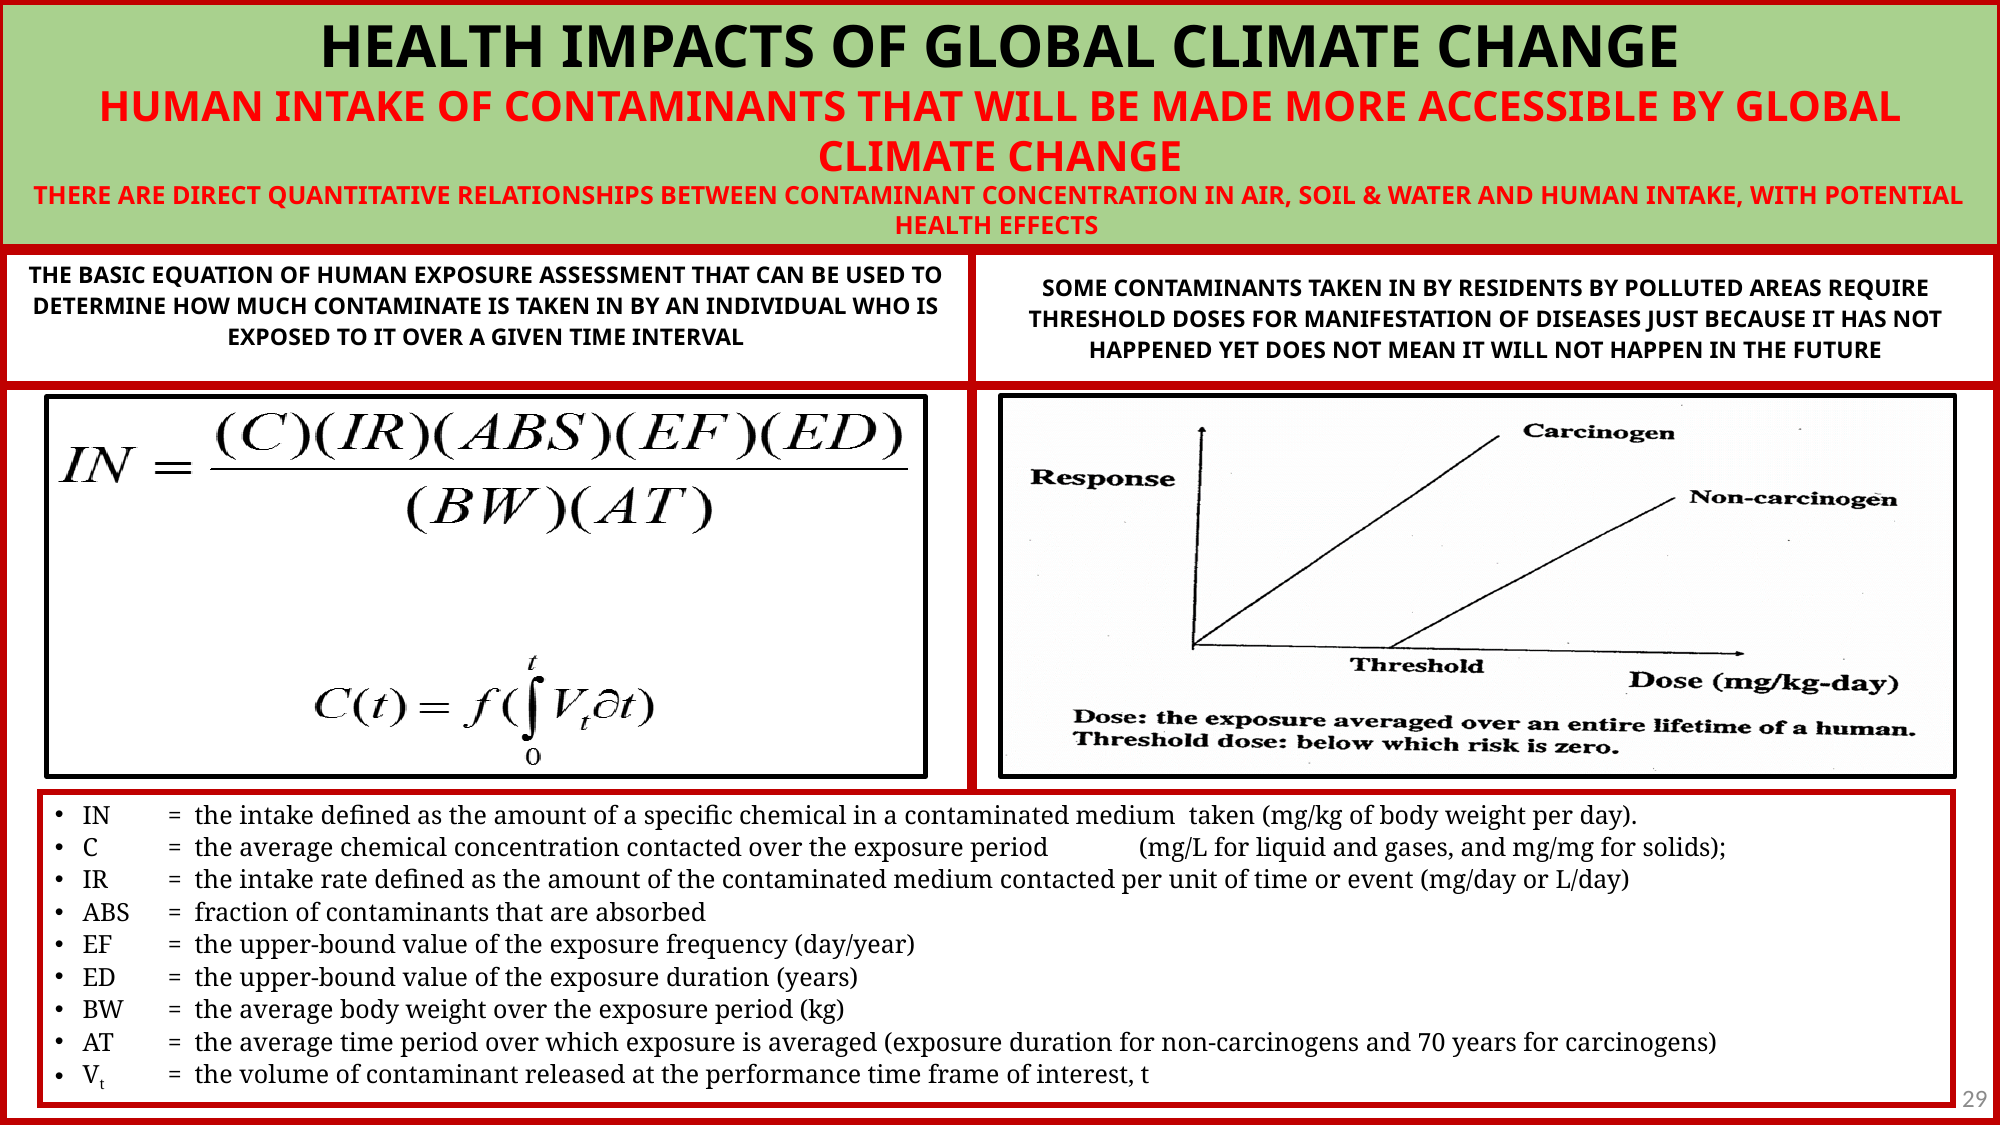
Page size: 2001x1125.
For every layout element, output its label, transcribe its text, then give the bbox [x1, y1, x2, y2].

picture [48, 398, 924, 775]
text_box [0, 390, 2000, 1125]
slide_number 29 [1552, 1067, 2000, 1125]
text_box IN = the intake defined as the amount of a specific chemical in a contaminated medium taken (mg/kg of body weight per day). C = the average chemical concentration contacted over the exposure period (mg/L for liquid and gases, and mg/mg for solids); IR = the intake rate defined as the amount of the contaminated medium contacted per unit of time or event (mg/day or L/day) ABS = fraction of contaminants that are absorbed EF = the upper-bound value of the exposure frequency (day/year) ED = the upper-bound value of the exposure duration (years) BW = the average body weight over the exposure period (kg) AT = the average time period over which exposure is averaged (exposure duration for non-carcinogens and 70 years for carcinogens) Vt = the volume of contaminant released at the performance time frame of interest, t [39, 791, 1953, 1106]
picture [1002, 397, 1953, 775]
table_header THE BASIC EQUATION OF HUMAN EXPOSURE ASSESSMENT THAT CAN BE USED TO DETERMINE HOW MUCH CONTAMINATE IS TAKEN IN BY AN INDIVIDUAL WHO IS EXPOSED TO IT OVER A GIVEN TIME INTERVAL [4, 255, 968, 381]
text_box HEALTH IMPACTS OF GLOBAL CLIMATE CHANGE HUMAN INTAKE OF CONTAMINANTS THAT WILL BE MADE MORE ACCESSIBLE BY GLOBAL CLIMATE CHANGE THERE ARE DIRECT QUANTITATIVE RELATIONSHIPS BETWEEN CONTAMINANT CONCENTRATION IN AIR, SOIL & WATER AND HUMAN INTAKE, WITH POTENTIAL HEALTH EFFECTS [0, 2, 2000, 247]
table_header SOME CONTAMINANTS TAKEN IN BY RESIDENTS BY POLLUTED AREAS REQUIRE THRESHOLD DOSES FOR MANIFESTATION OF DISEASES JUST BECAUSE IT HAS NOT HAPPENED YET DOES NOT MEAN IT WILL NOT HAPPEN IN THE FUTURE [976, 255, 1996, 381]
